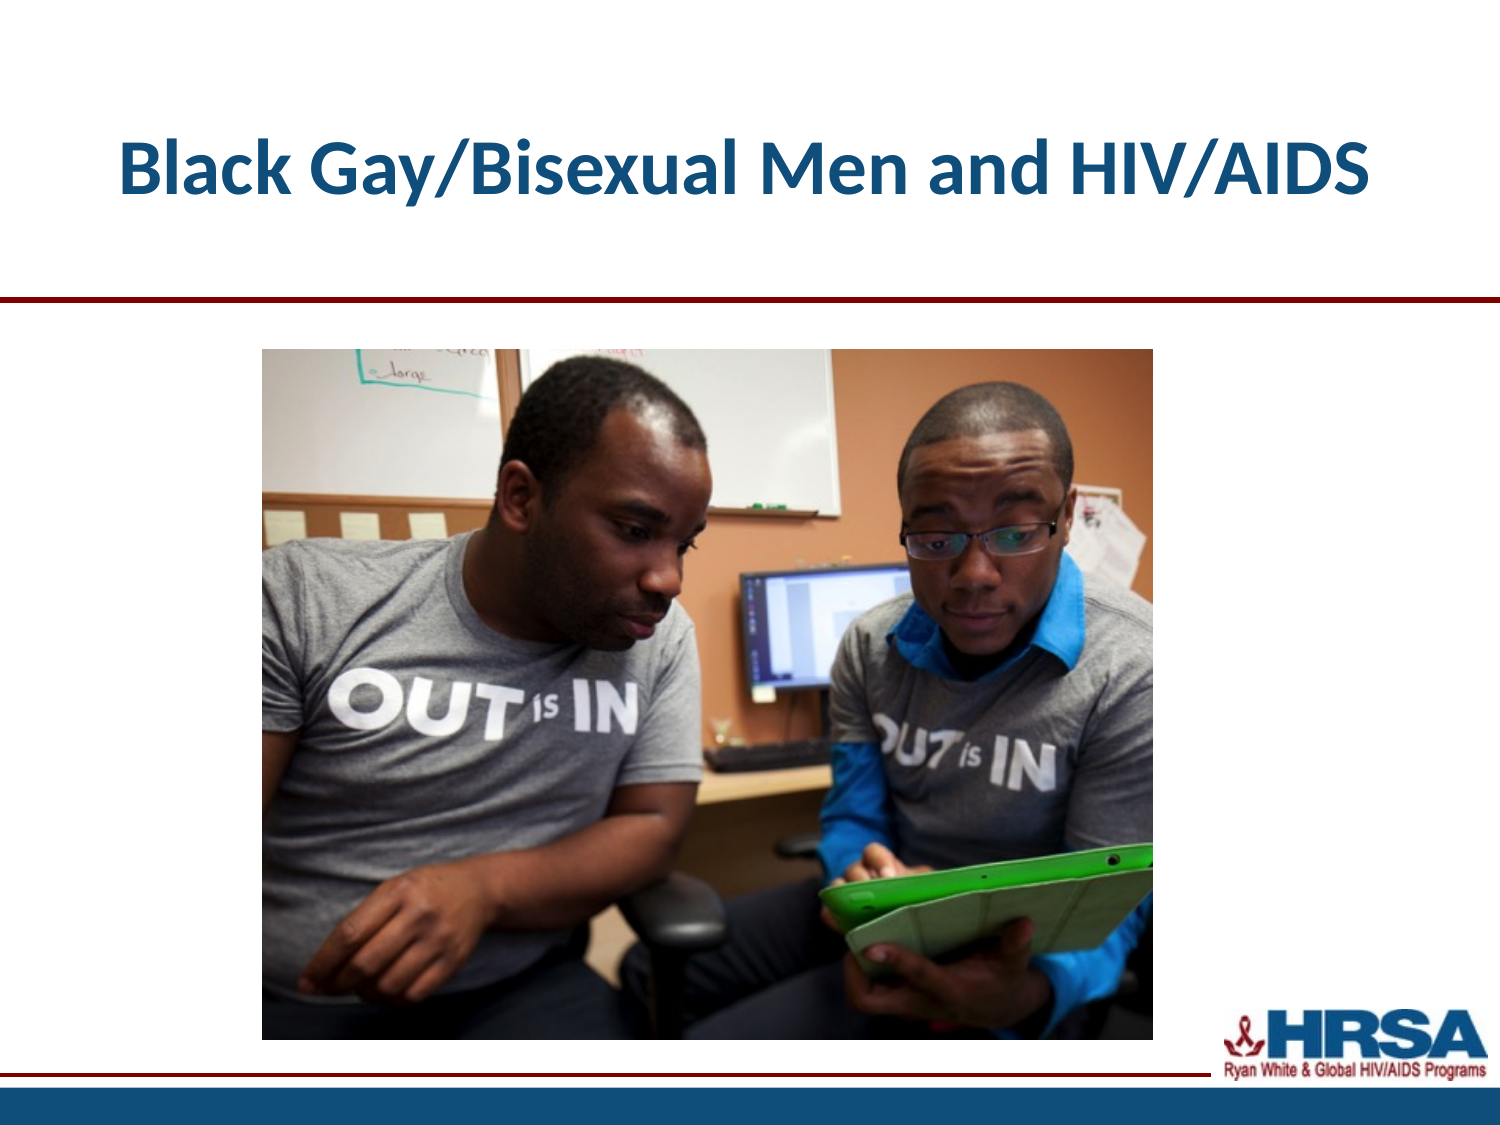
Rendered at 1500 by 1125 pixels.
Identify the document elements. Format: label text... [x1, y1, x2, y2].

title Black Gay/Bisexual Men and HIV/AIDS [103, 59, 1397, 278]
picture [1224, 1009, 1488, 1081]
picture [262, 349, 1153, 1040]
